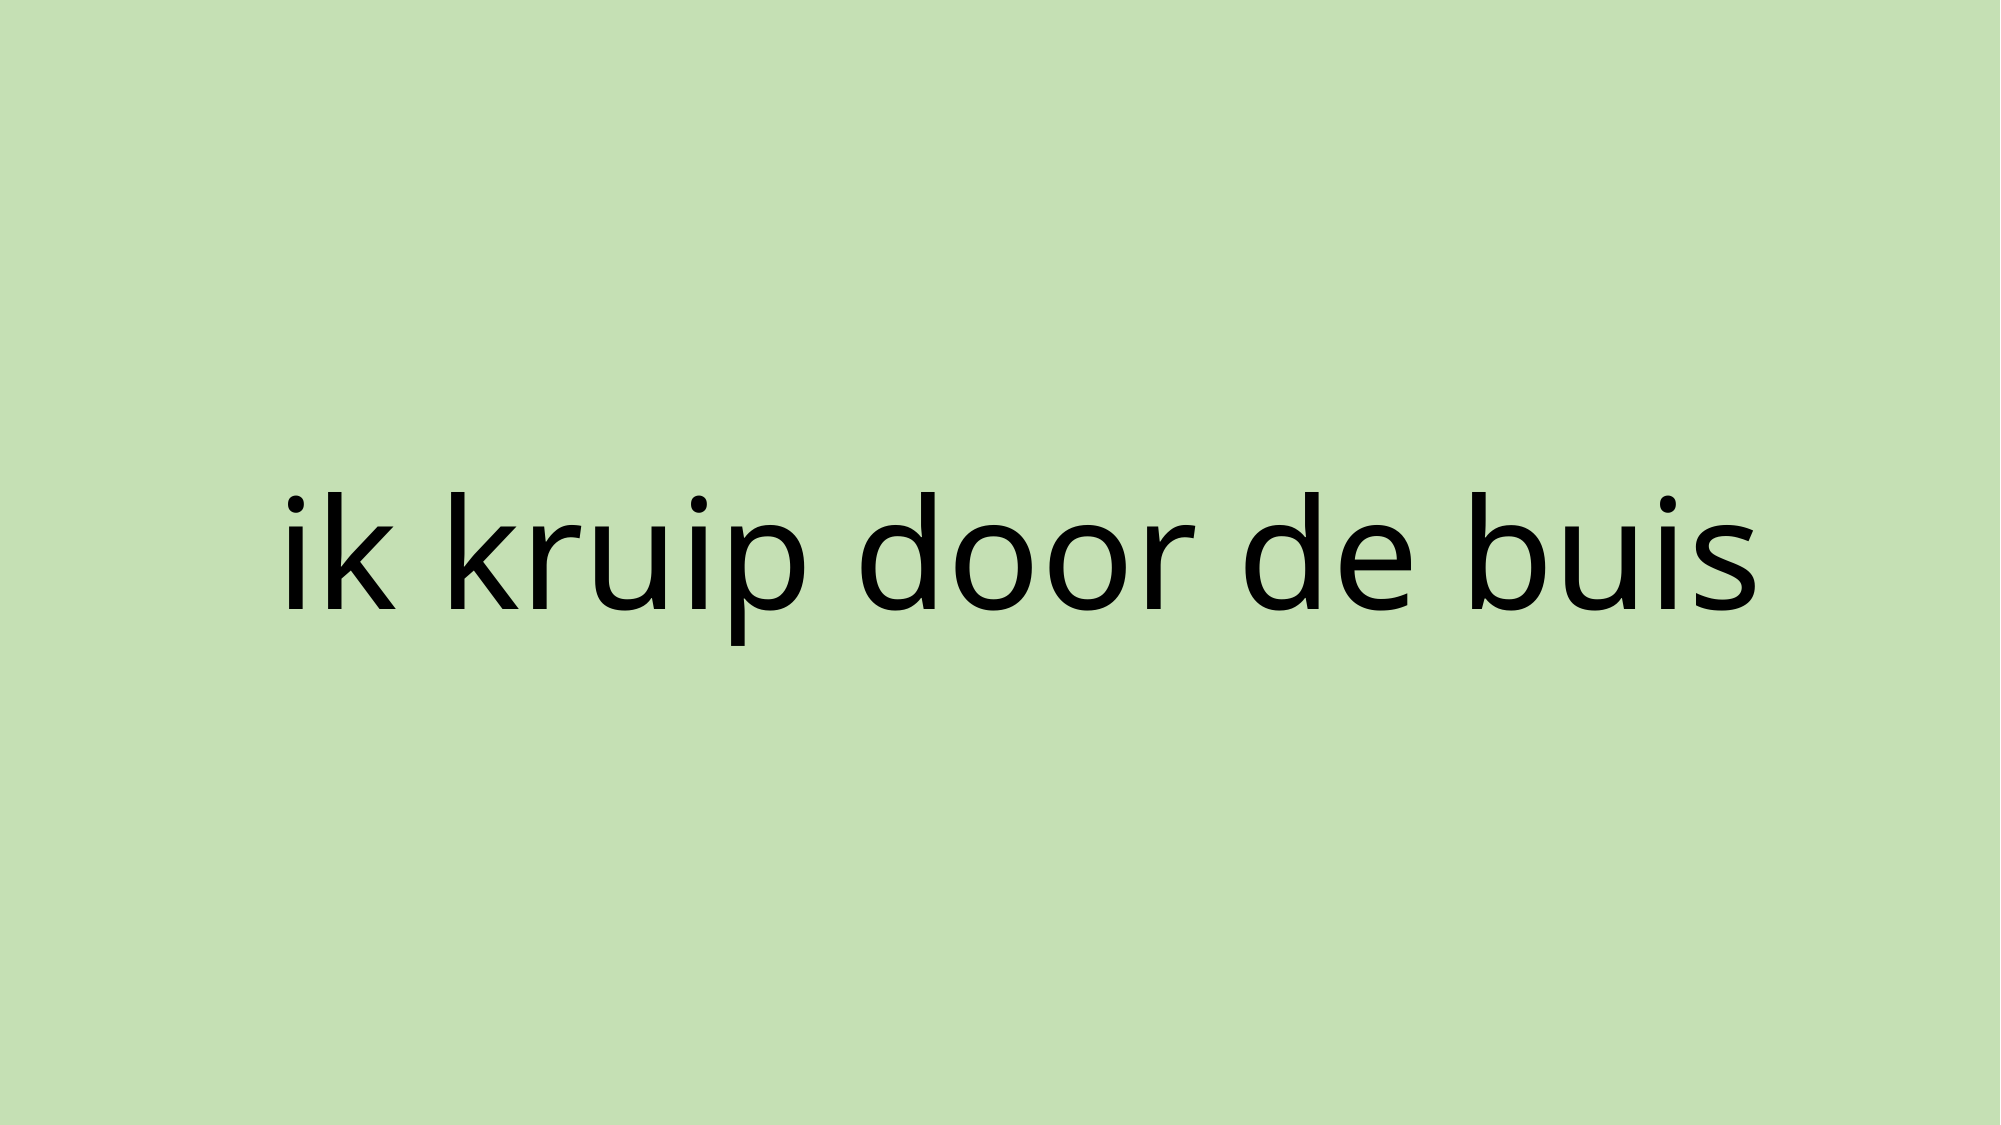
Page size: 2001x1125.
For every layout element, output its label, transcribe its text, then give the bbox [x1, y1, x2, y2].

title ik kruip door de buis [100, 378, 1900, 651]
